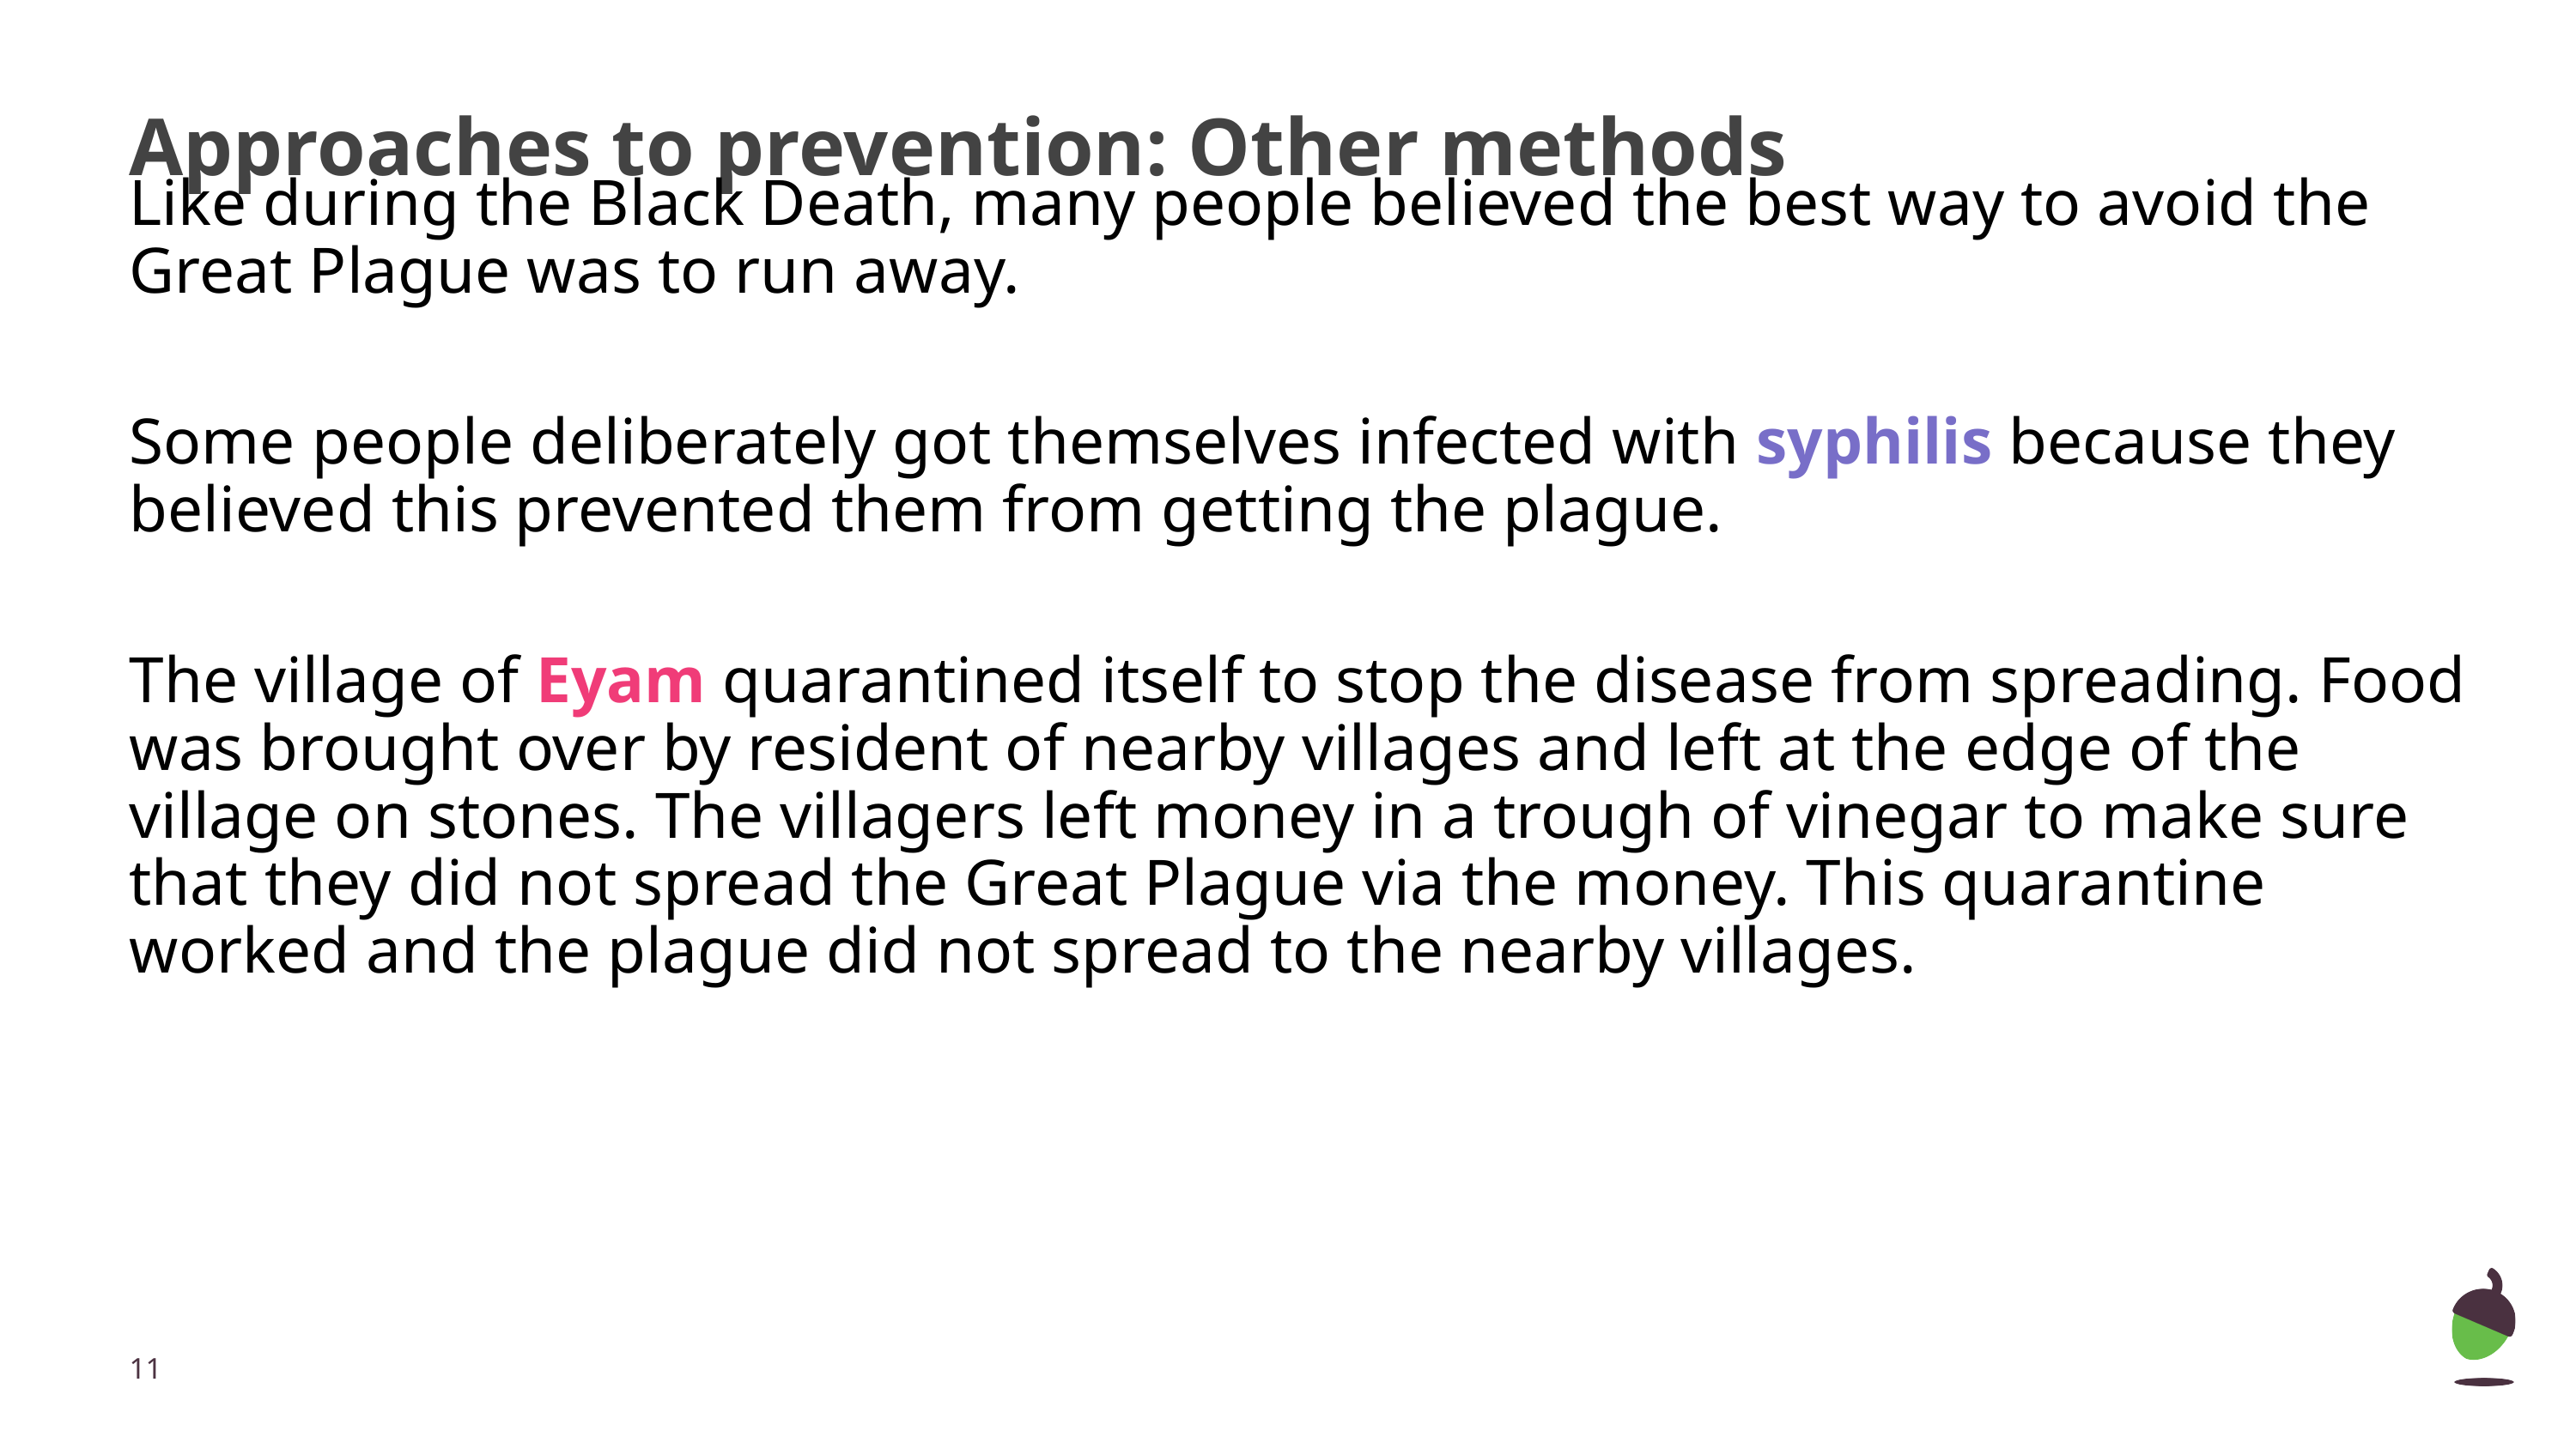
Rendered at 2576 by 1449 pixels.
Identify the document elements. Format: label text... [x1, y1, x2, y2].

slide_number ‹#› [129, 1349, 332, 1401]
title Approaches to prevention: Other methods [129, 82, 2447, 171]
list Like during the Black Death, many people believed the best way to avoid the Great Plague was to run away. Some people deliberately got themselves infected with syphilis because they believed this prevented them from getting the plague. The village of Eyam quarantined itself to stop the disease from spreading. Food was brought over by resident of nearby villages and left at the edge of the village on stones. The villagers left money in a trough of vinegar to make sure that they did not spread the Great Plague via the money. This quarantine worked and the plague did not spread to the nearby villages. [129, 171, 2497, 973]
picture [2451, 1268, 2516, 1386]
